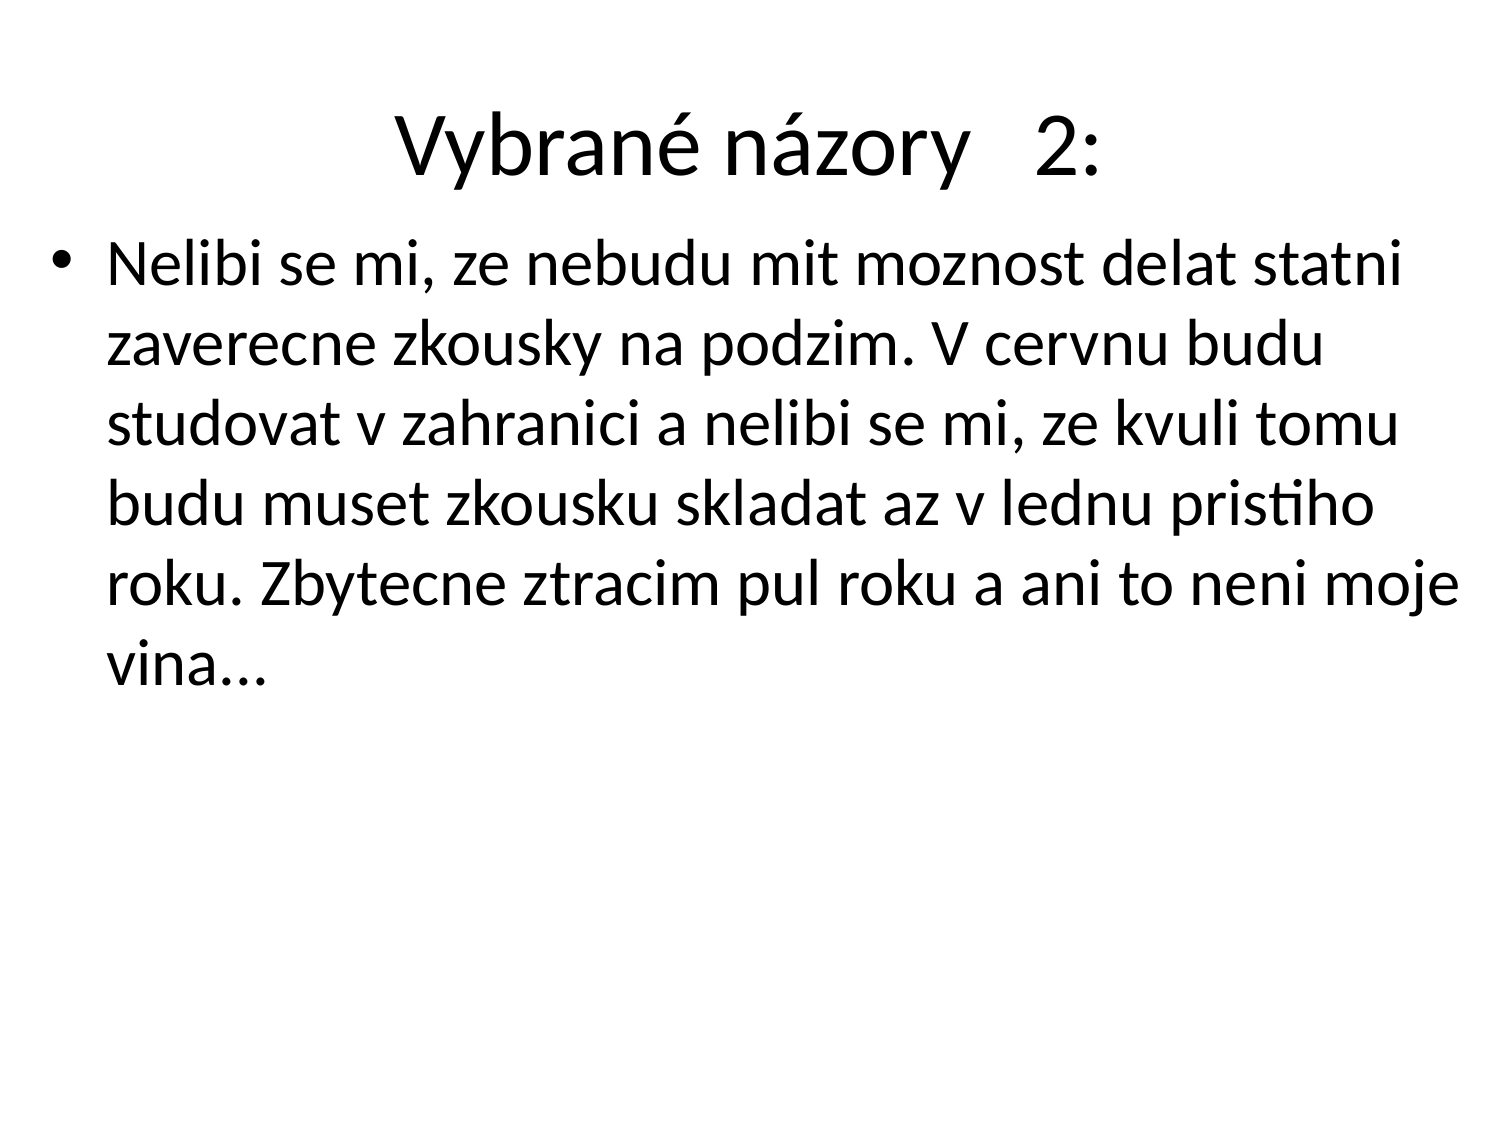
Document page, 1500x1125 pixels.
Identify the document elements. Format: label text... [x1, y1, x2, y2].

title Vybrané názory 2: [75, 45, 1425, 233]
list Nelibi se mi, ze nebudu mit moznost delat statni zaverecne zkousky na podzim. V cervnu budu studovat v zahranici a nelibi se mi, ze kvuli tomu budu muset zkousku skladat az v lednu pristiho roku. Zbytecne ztracim pul roku a ani to neni moje vina... [35, 210, 1500, 1079]
